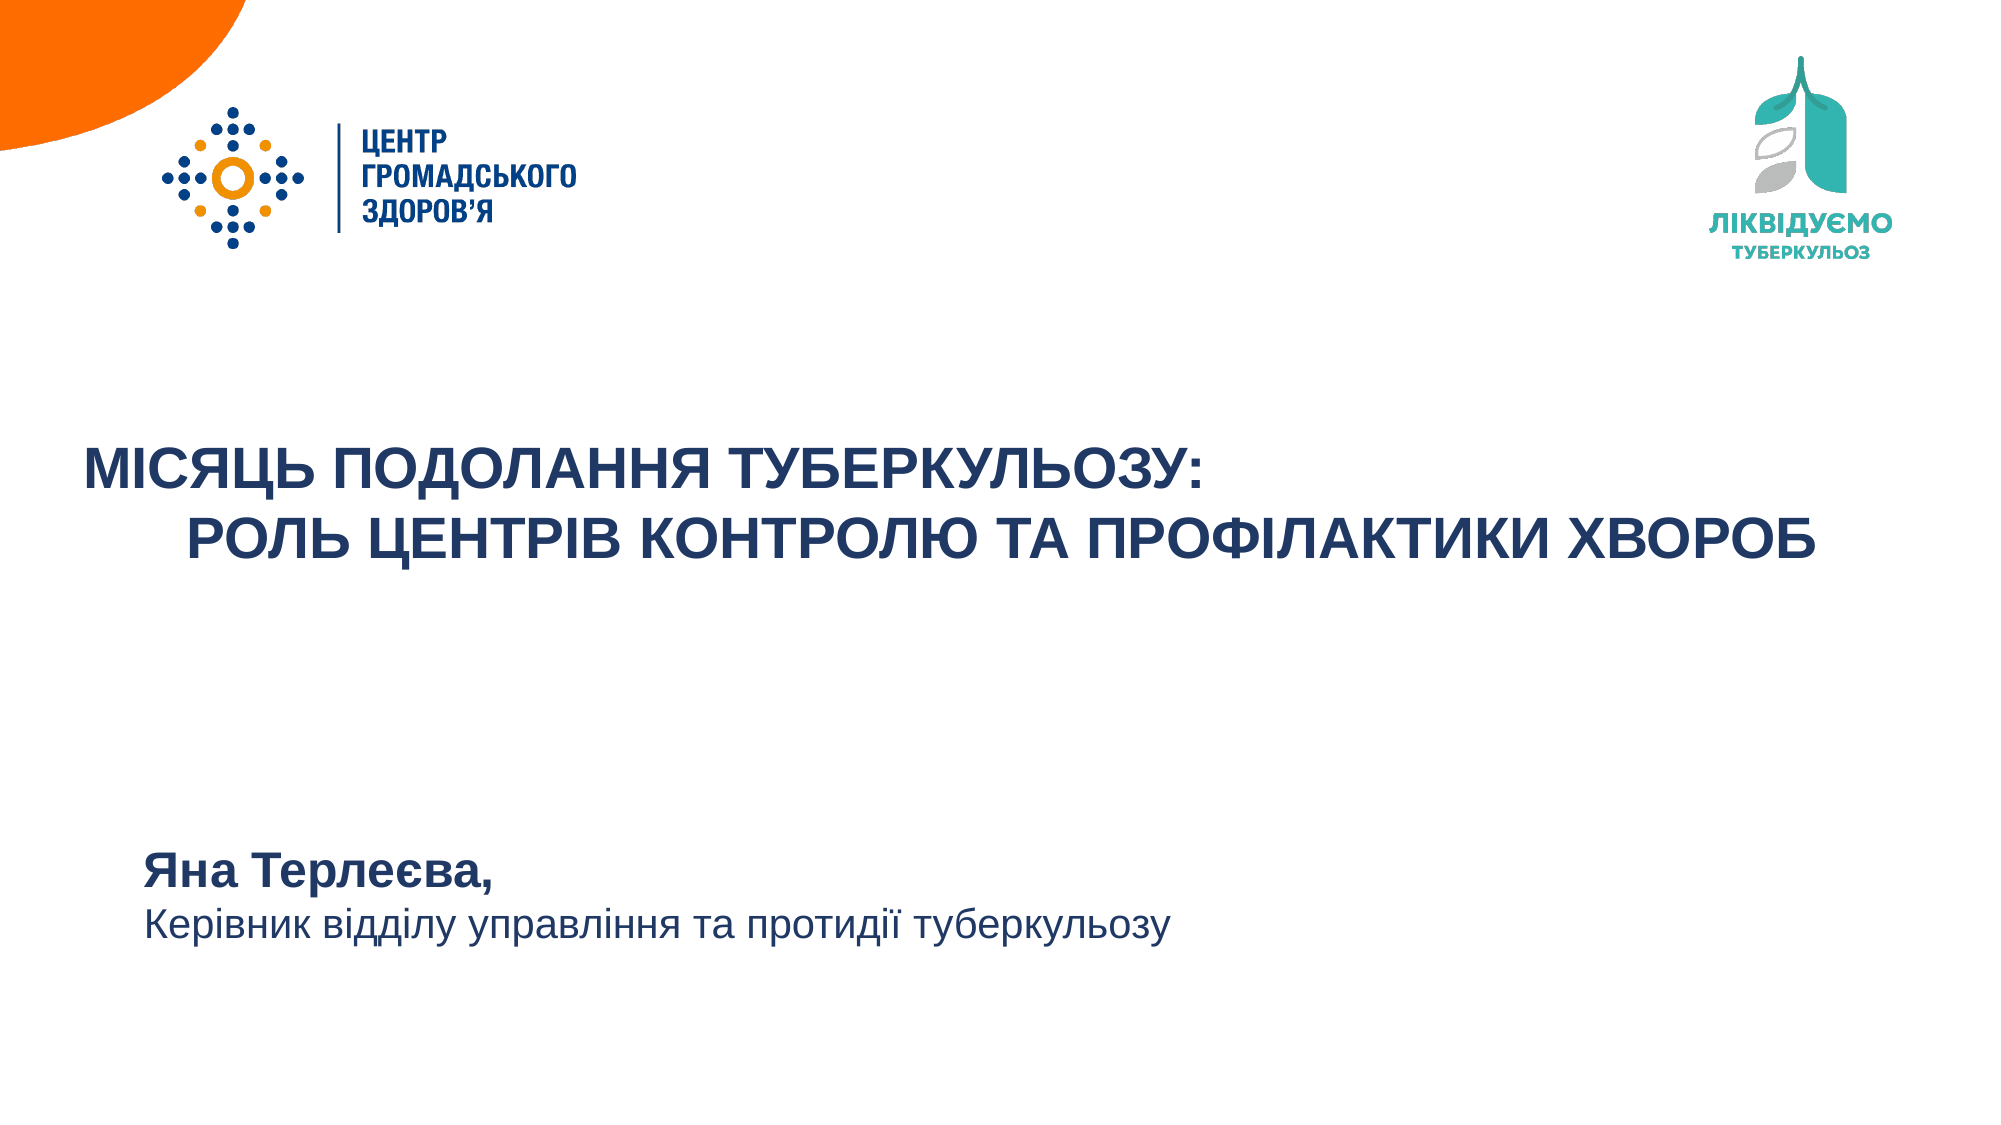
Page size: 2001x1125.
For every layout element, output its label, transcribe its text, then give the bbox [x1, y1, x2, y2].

text_box Яна Терлеєва, Керівник відділу управління та протидії туберкульозу [129, 829, 1526, 955]
picture [1709, 56, 1892, 259]
picture [0, 0, 576, 249]
text_box МІСЯЦЬ ПОДОЛАННЯ ТУБЕРКУЛЬОЗУ: РОЛЬ ЦЕНТРІВ КОНТРОЛЮ ТА ПРОФІЛАКТИКИ ХВОРОБ [65, 423, 1907, 578]
